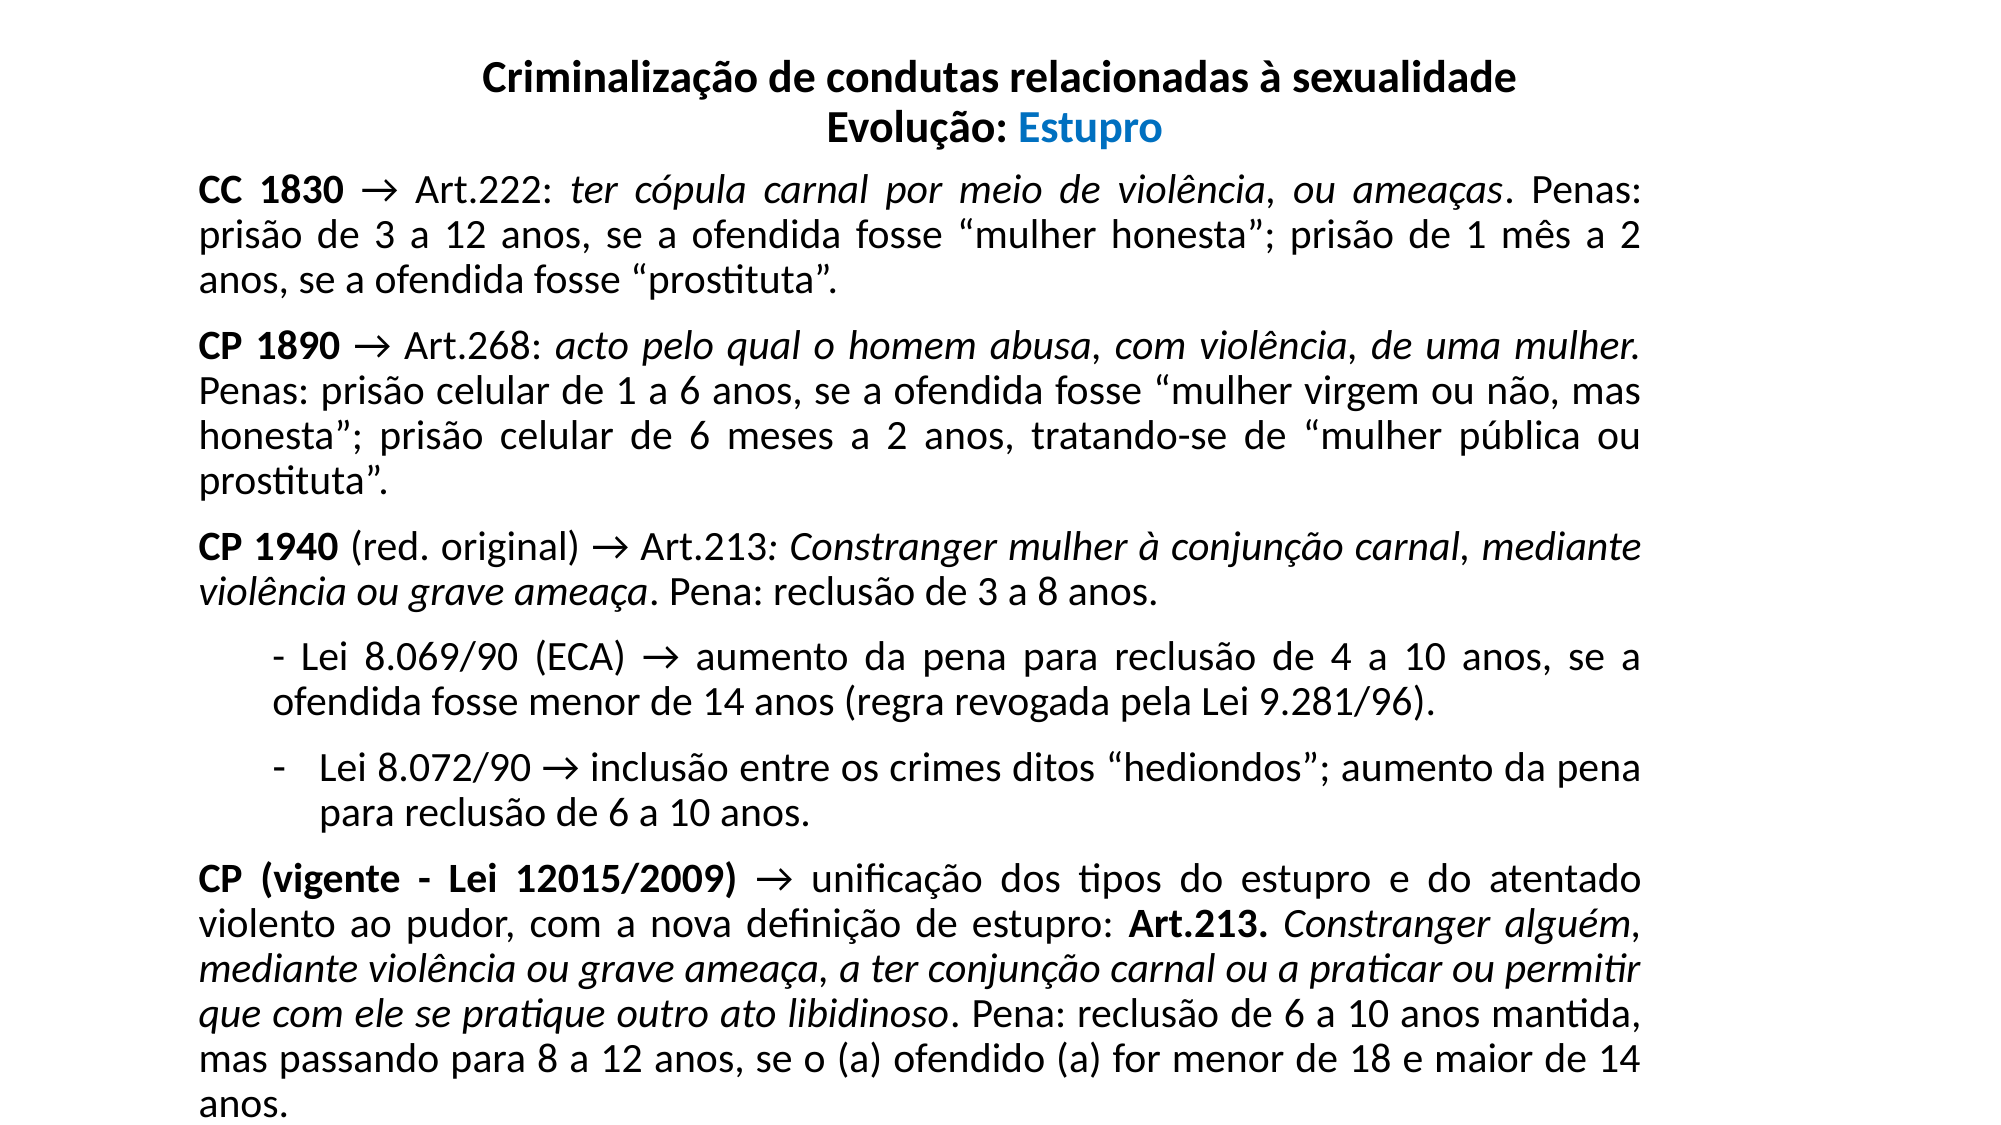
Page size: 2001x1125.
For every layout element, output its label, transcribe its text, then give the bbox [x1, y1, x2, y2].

subtitle CC 1830 → Art.222: ter cópula carnal por meio de violência, ou ameaças. Penas: prisão de 3 a 12 anos, se a ofendida fosse “mulher honesta”; prisão de 1 mês a 2 anos, se a ofendida fosse “prostituta”. CP 1890 → Art.268: acto pelo qual o homem abusa, com violência, de uma mulher. Penas: prisão celular de 1 a 6 anos, se a ofendida fosse “mulher virgem ou não, mas honesta”; prisão celular de 6 meses a 2 anos, tratando-se de “mulher pública ou prostituta”. CP 1940 (red. original) → Art.213: Constranger mulher à conjunção carnal, mediante violência ou grave ameaça. Pena: reclusão de 3 a 8 anos. - Lei 8.069/90 (ECA) → aumento da pena para reclusão de 4 a 10 anos, se a ofendida fosse menor de 14 anos (regra revogada pela Lei 9.281/96). Lei 8.072/90 → inclusão entre os crimes ditos “hediondos”; aumento da pena para reclusão de 6 a 10 anos. CP (vigente - Lei 12015/2009) → unificação dos tipos do estupro e do atentado violento ao pudor, com a nova definição de estupro: Art.213. Constranger alguém, mediante violência ou grave ameaça, a ter conjunção carnal ou a praticar ou permitir que com ele se pratique outro ato libidinoso. Pena: reclusão de 6 a 10 anos mantida, mas passando para 8 a 12 anos, se o (a) ofendido (a) for menor de 18 e maior de 14 anos. [183, 159, 1658, 1125]
title Criminalização de condutas relacionadas à sexualidade Evolução: Estupro [249, 41, 1750, 160]
